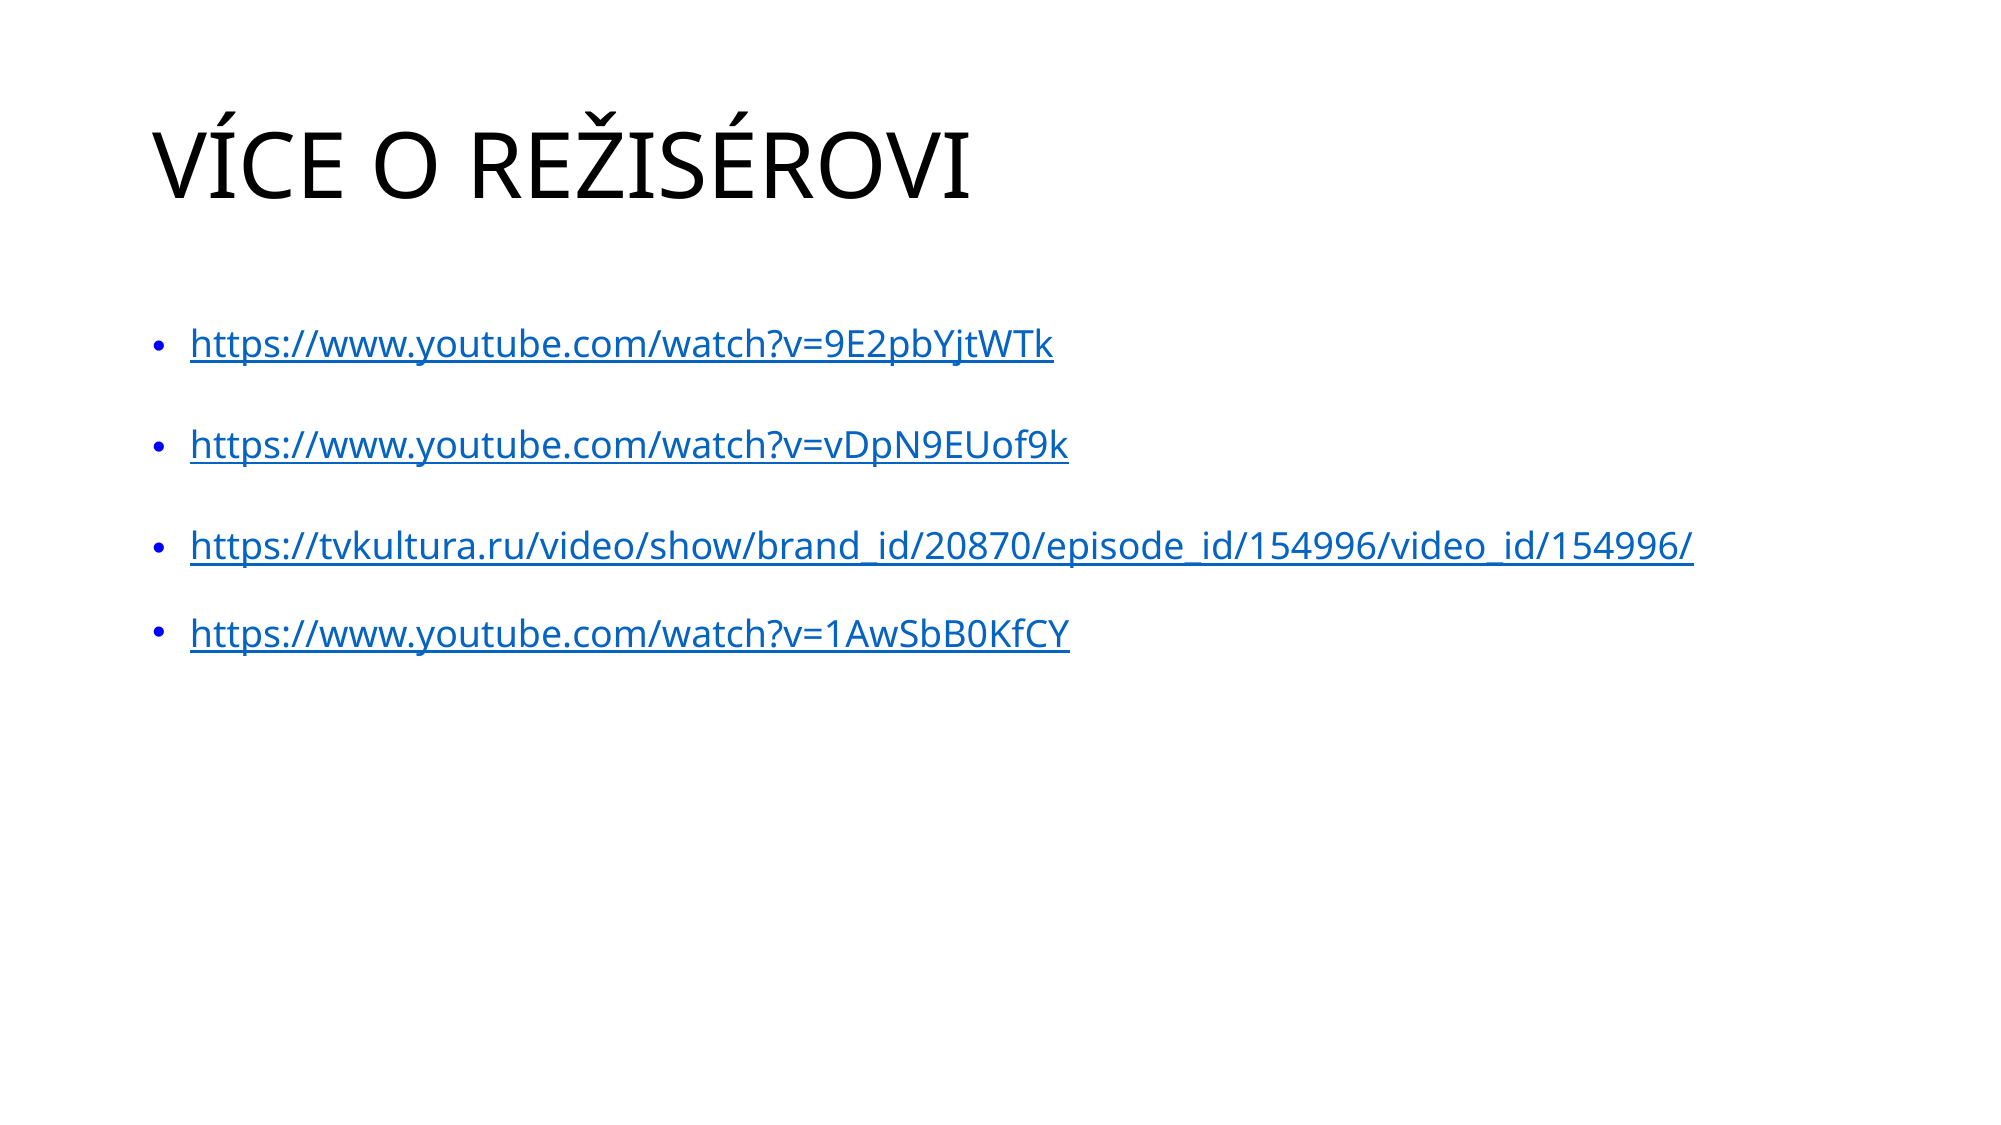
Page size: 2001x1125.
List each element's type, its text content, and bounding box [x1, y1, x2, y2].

list https://www.youtube.com/watch?v=9E2pbYjtWTk https://www.youtube.com/watch?v=vDpN9EUof9k https://tvkultura.ru/video/show/brand_id/20870/episode_id/154996/video_id/154996/ https://www.youtube.com/watch?v=1AwSbB0KfCY [137, 299, 1863, 1014]
title VÍCE O REŽISÉROVI [137, 59, 1863, 278]
